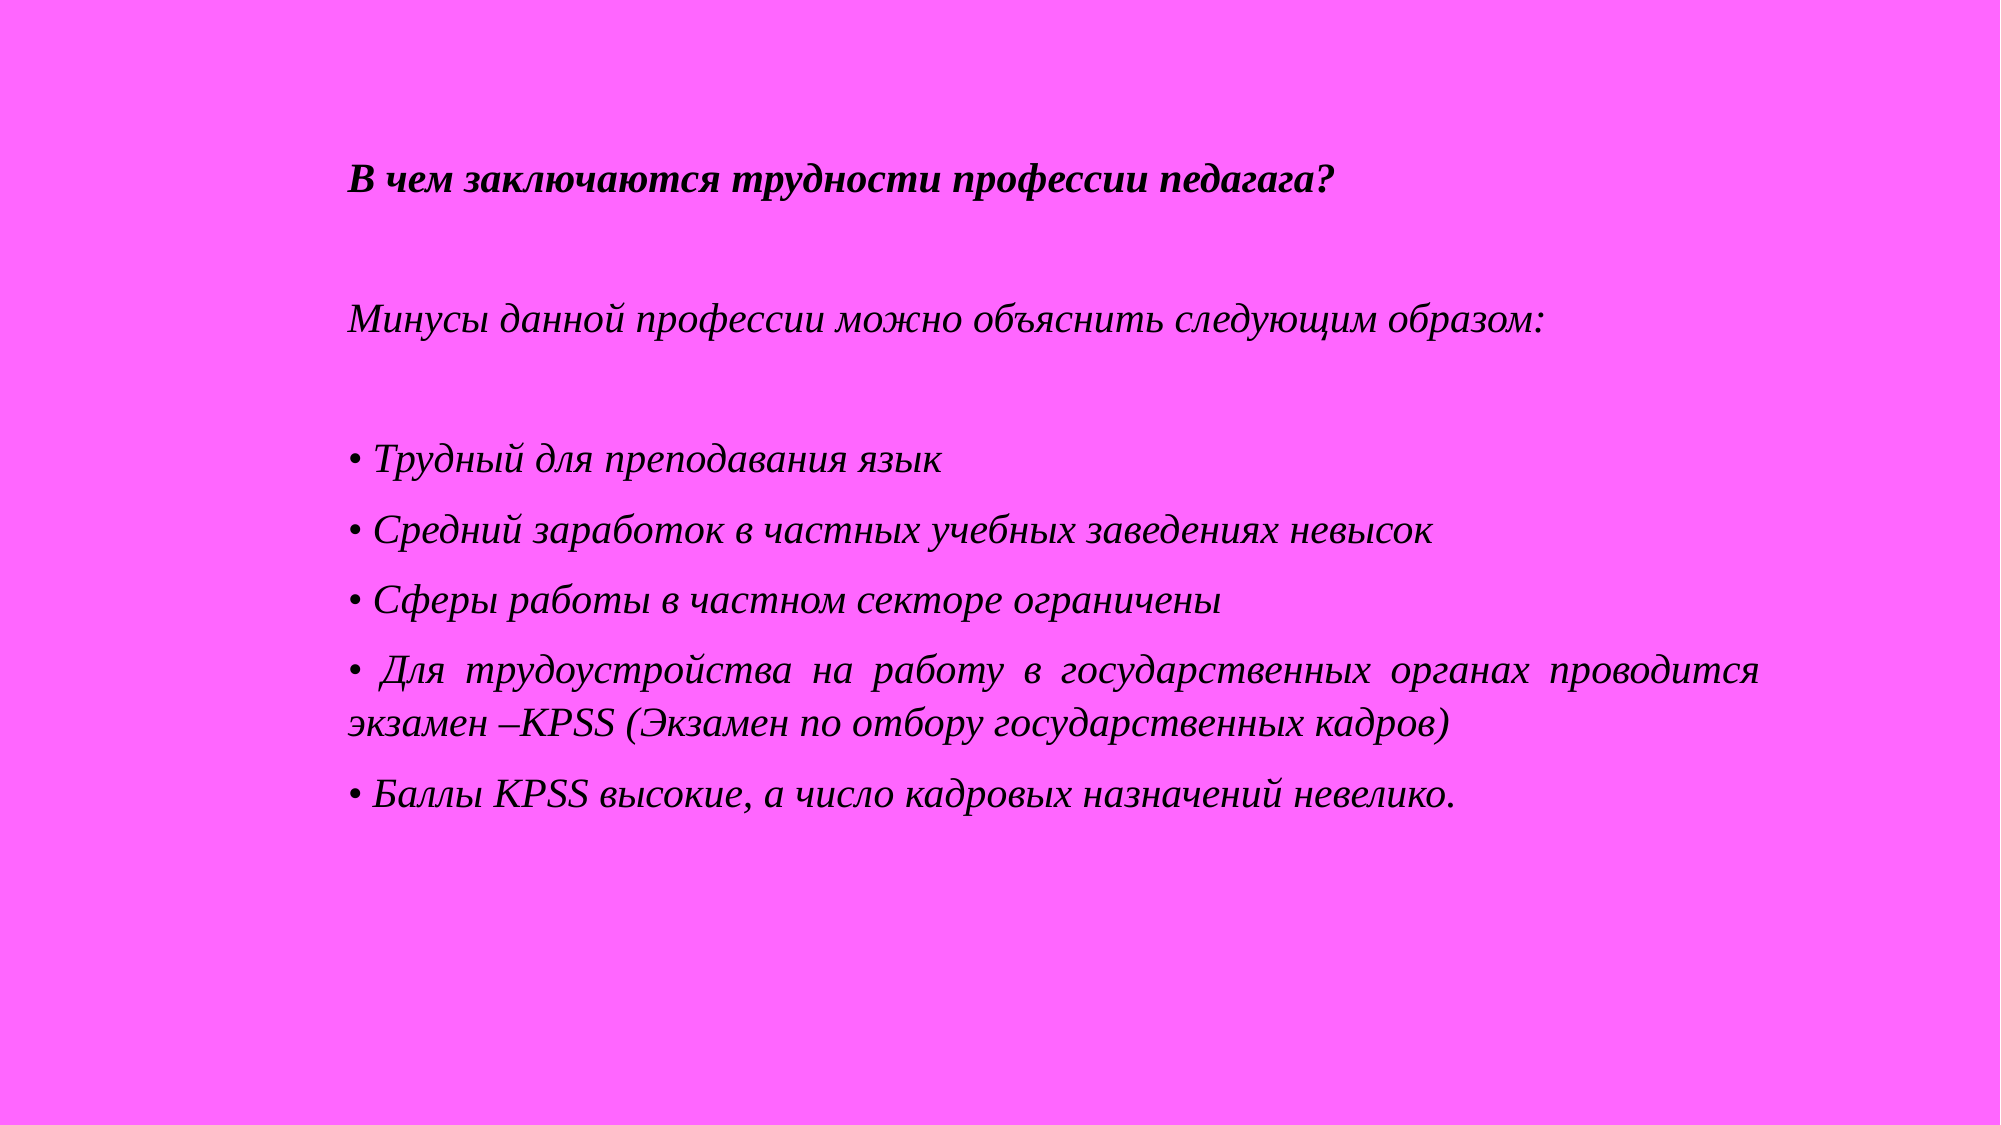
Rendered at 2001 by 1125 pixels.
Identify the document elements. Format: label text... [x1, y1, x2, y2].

text_box В чем заключаются трудности профессии педагага? Минусы данной профессии можно объяснить следующим образом: • Трудный для преподавания язык • Средний заработок в частных учебных заведениях невысок • Сферы работы в частном секторе ограничены • Для трудоустройства на работу в государственных органах проводится экзамен –KPSS (Экзамен по отбору государственных кадров) • Баллы KPSS высокие, а число кадровых назначений невелико. [333, 139, 1776, 953]
